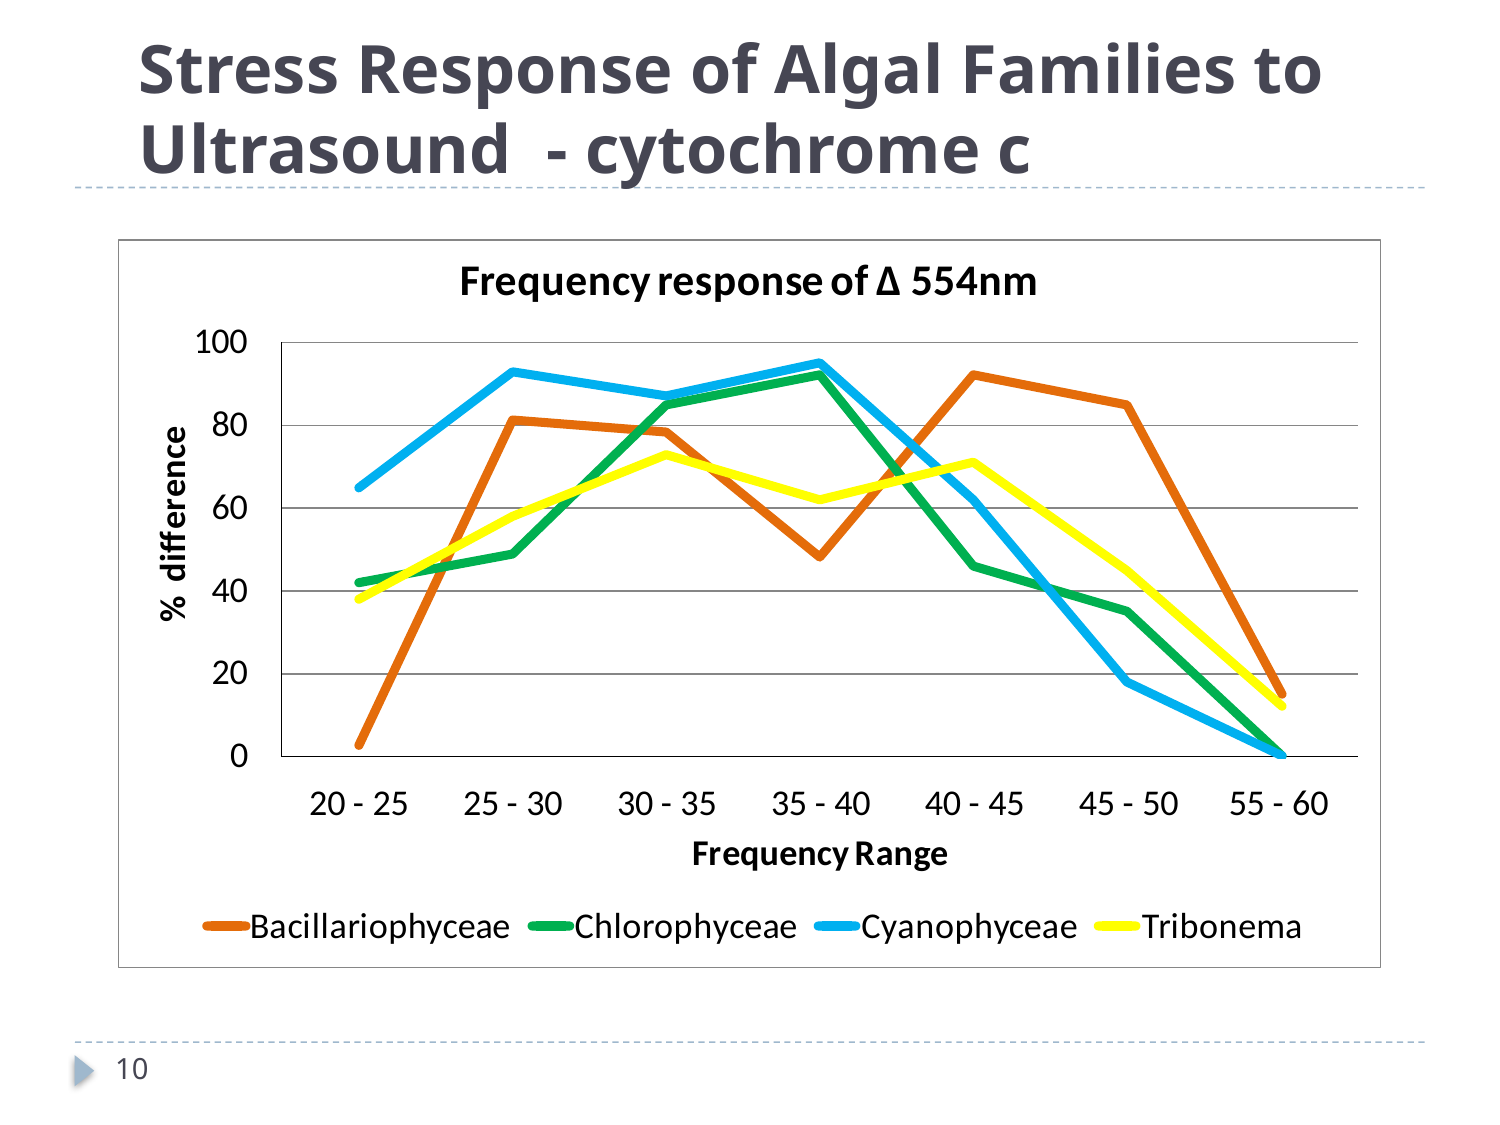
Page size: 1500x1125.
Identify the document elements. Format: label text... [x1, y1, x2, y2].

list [110, 231, 1388, 975]
slide_number 10 [100, 1042, 426, 1103]
title Stress Response of Algal Families to Ultrasound - cytochrome c [123, 19, 1412, 195]
